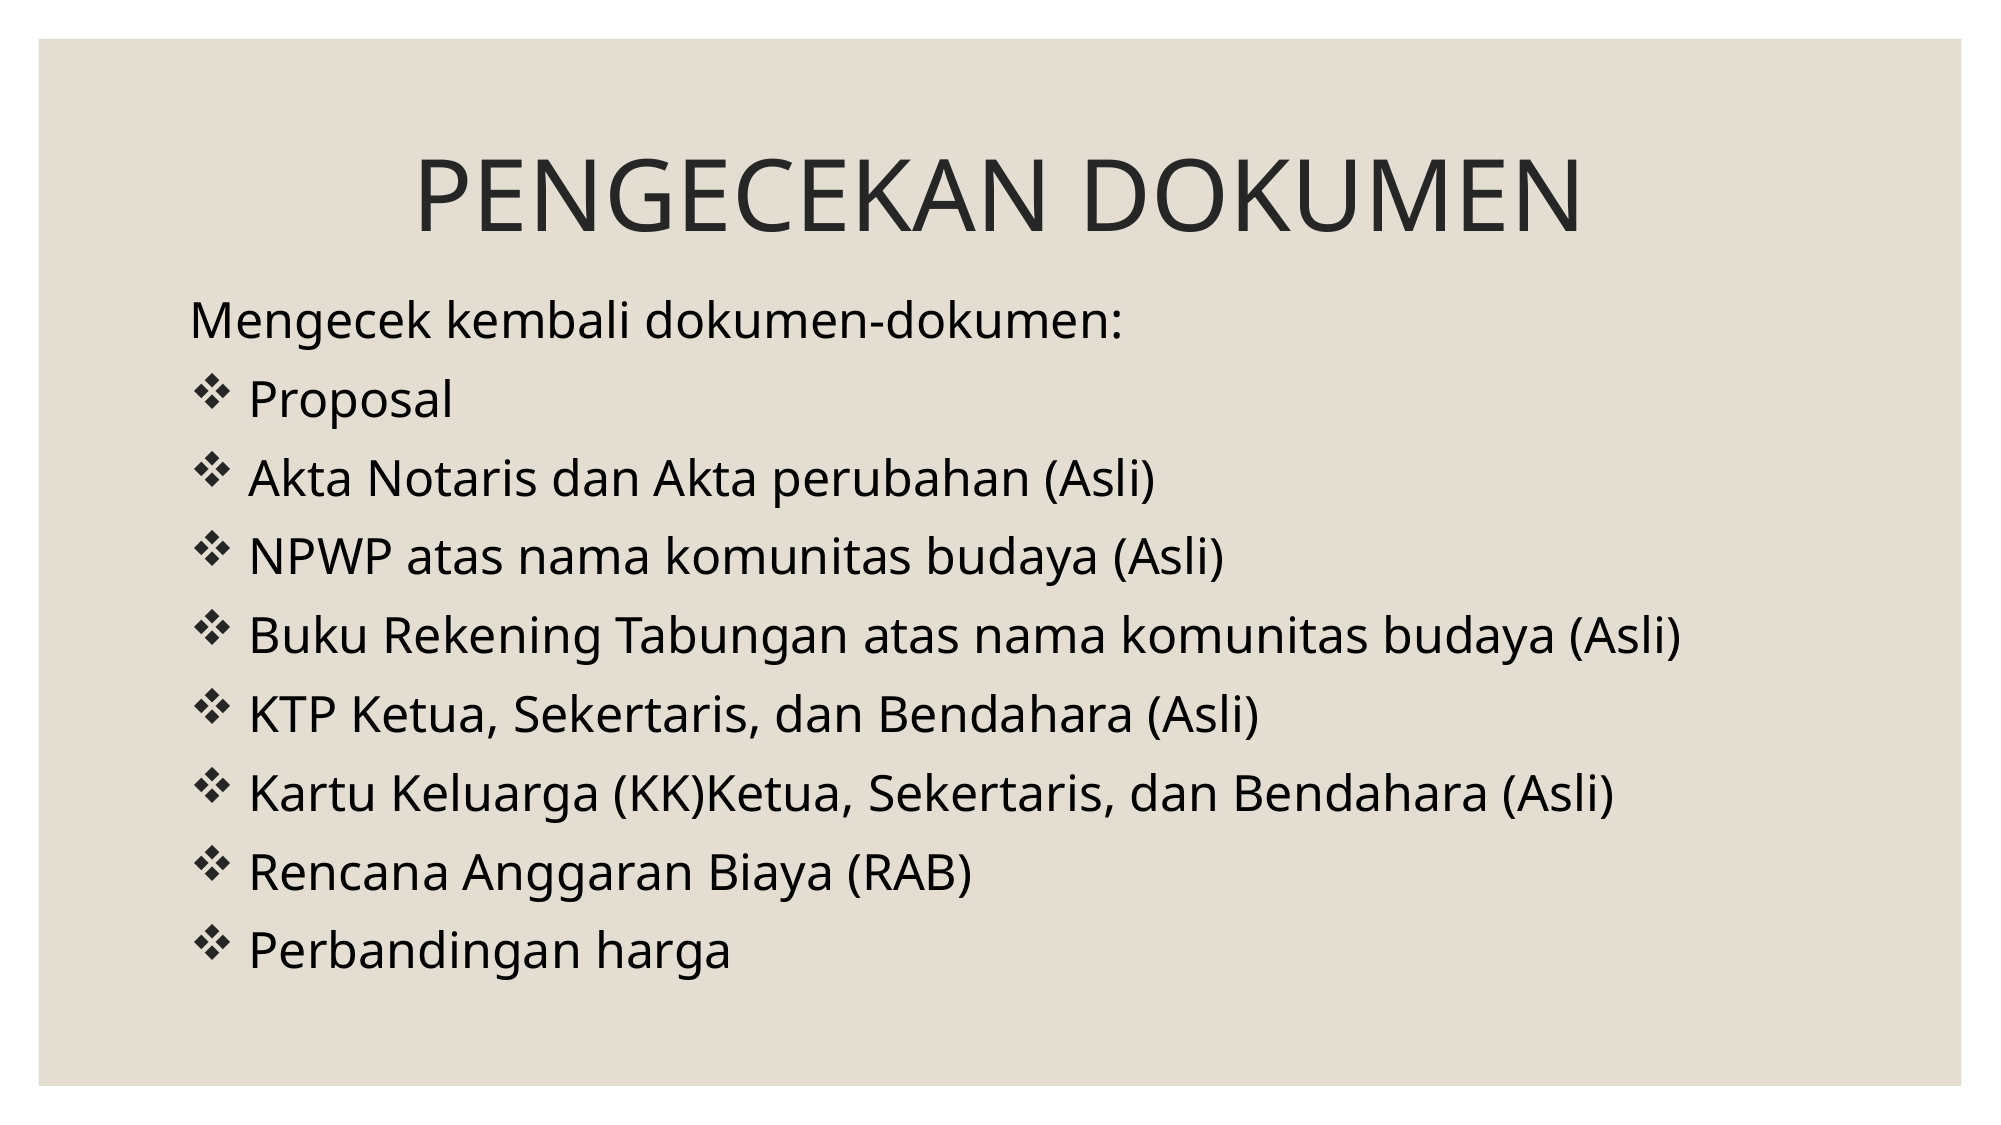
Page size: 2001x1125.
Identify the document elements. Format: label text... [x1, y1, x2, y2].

title PENGECEKAN DOKUMEN [174, 86, 1825, 280]
list Mengecek kembali dokumen-dokumen: Proposal Akta Notaris dan Akta perubahan (Asli) NPWP atas nama komunitas budaya (Asli) Buku Rekening Tabungan atas nama komunitas budaya (Asli) KTP Ketua, Sekertaris, dan Bendahara (Asli) Kartu Keluarga (KK)Ketua, Sekertaris, dan Bendahara (Asli) Rencana Anggaran Biaya (RAB) Perbandingan harga [174, 280, 1825, 990]
